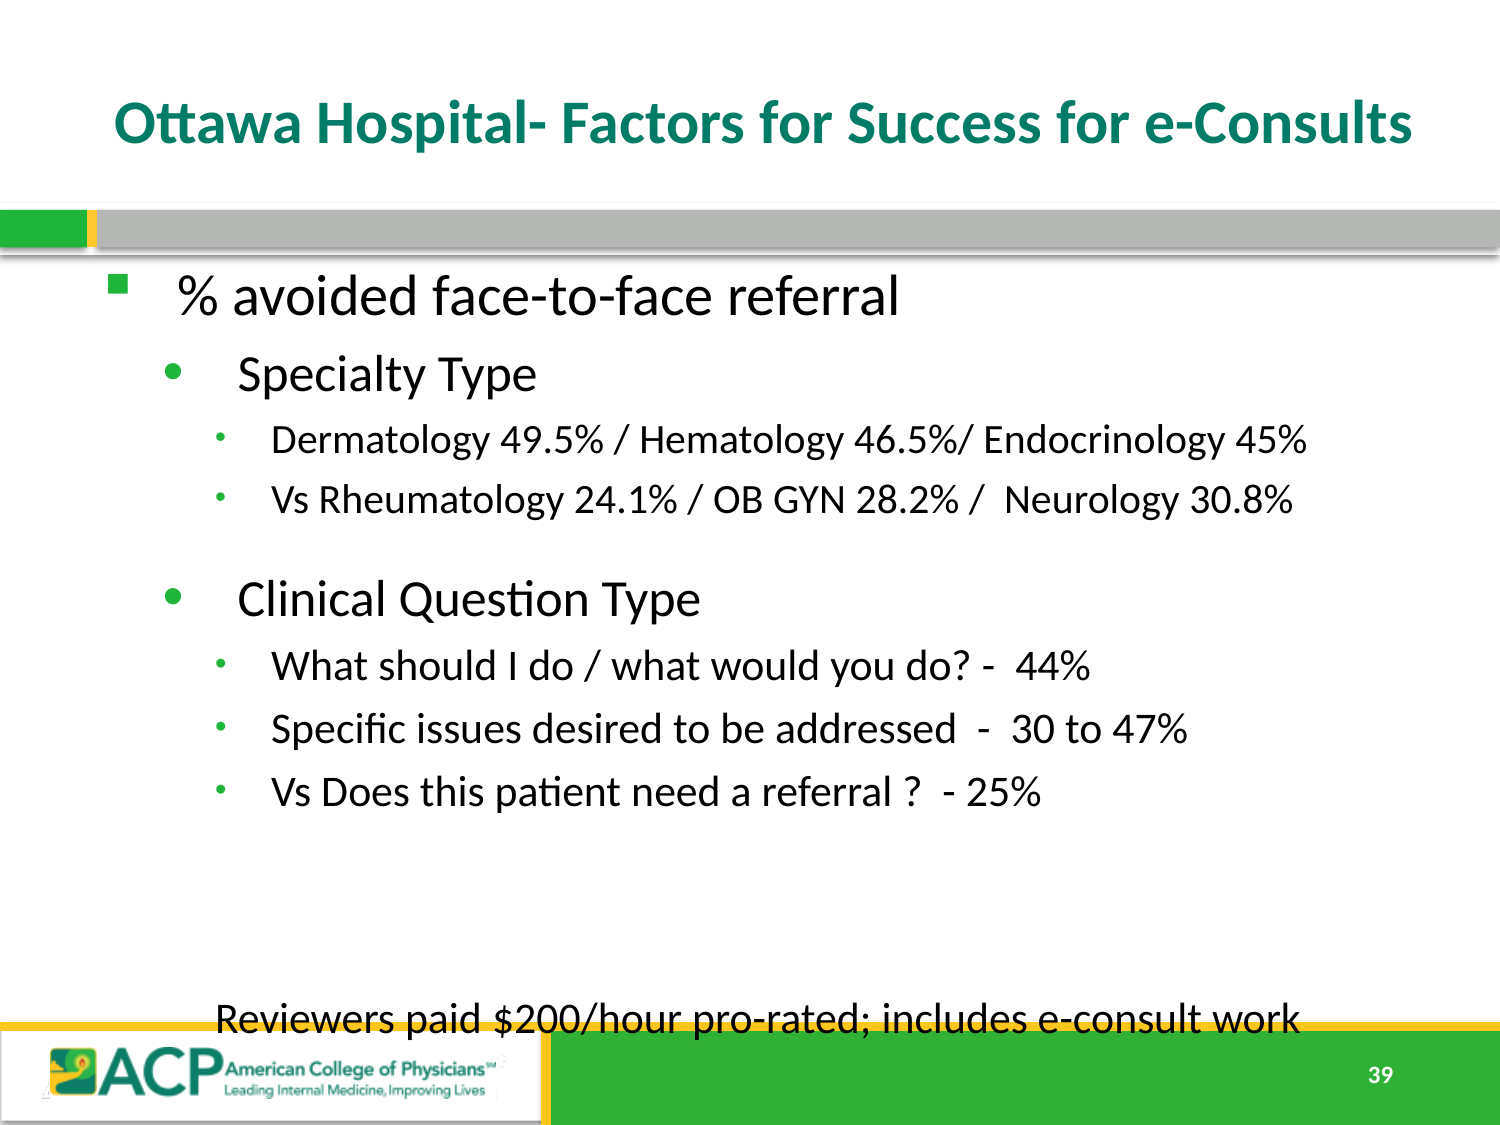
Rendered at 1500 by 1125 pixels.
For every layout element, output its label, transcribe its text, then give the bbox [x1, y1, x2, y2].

title Ottawa Hospital- Factors for Success for e-Consults [99, 37, 1438, 200]
picture [50, 1047, 496, 1099]
list % avoided face-to-face referral Specialty Type Dermatology 49.5% / Hematology 46.5%/ Endocrinology 45% Vs Rheumatology 24.1% / OB GYN 28.2% / Neurology 30.8% Clinical Question Type What should I do / what would you do? - 44% Specific issues desired to be addressed - 30 to 47% Vs Does this patient need a referral ? - 25% Reviewers paid $200/hour pro-rated; includes e-consult work [87, 249, 1426, 1000]
